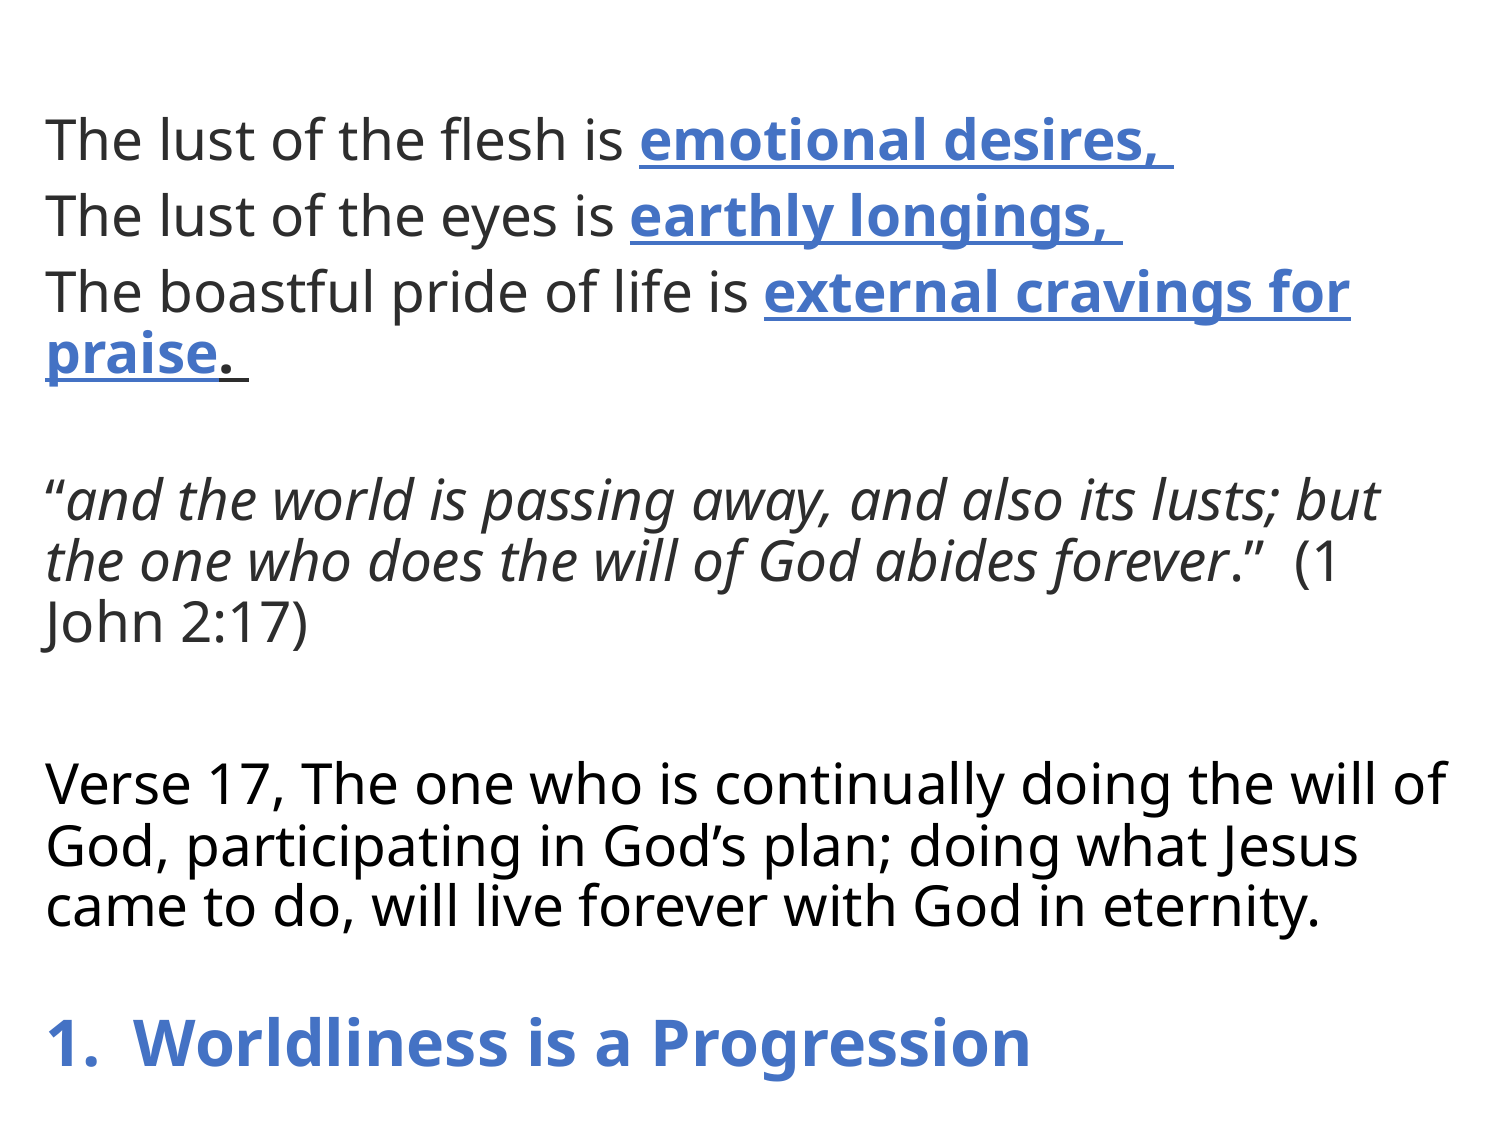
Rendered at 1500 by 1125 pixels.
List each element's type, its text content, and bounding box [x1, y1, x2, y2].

list The lust of the flesh is emotional desires, The lust of the eyes is earthly longings, The boastful pride of life is external cravings for praise. “and the world is passing away, and also its lusts; but the one who does the will of God abides forever.” (1 John 2:17) Verse 17, The one who is continually doing the will of God, participating in God’s plan; doing what Jesus came to do, will live forever with God in eternity. Worldliness is a Progression [30, 21, 1474, 1099]
